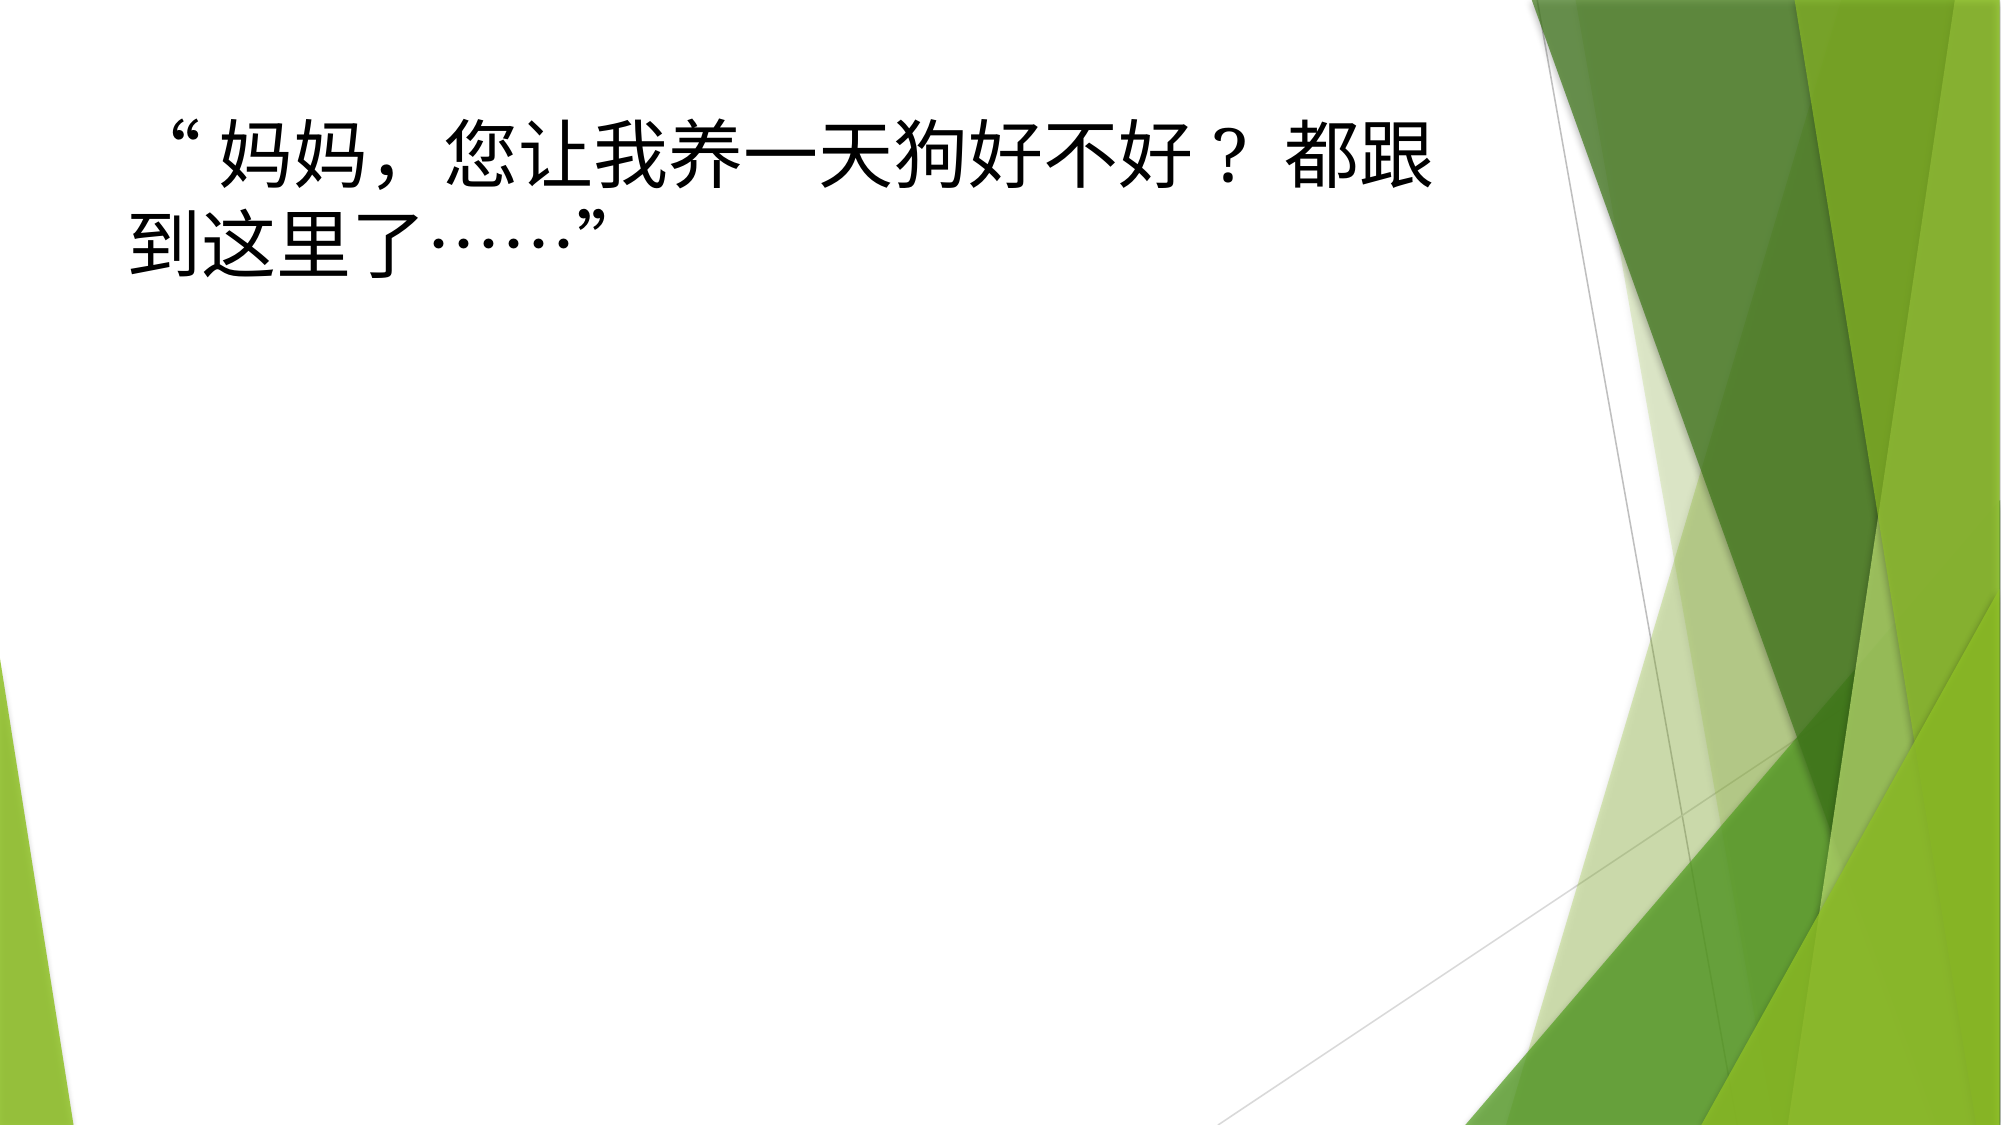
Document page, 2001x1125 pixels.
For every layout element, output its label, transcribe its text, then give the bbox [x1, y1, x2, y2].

title “妈妈，您让我养一天狗好不好? 都跟到这里了……” [111, 99, 1522, 317]
